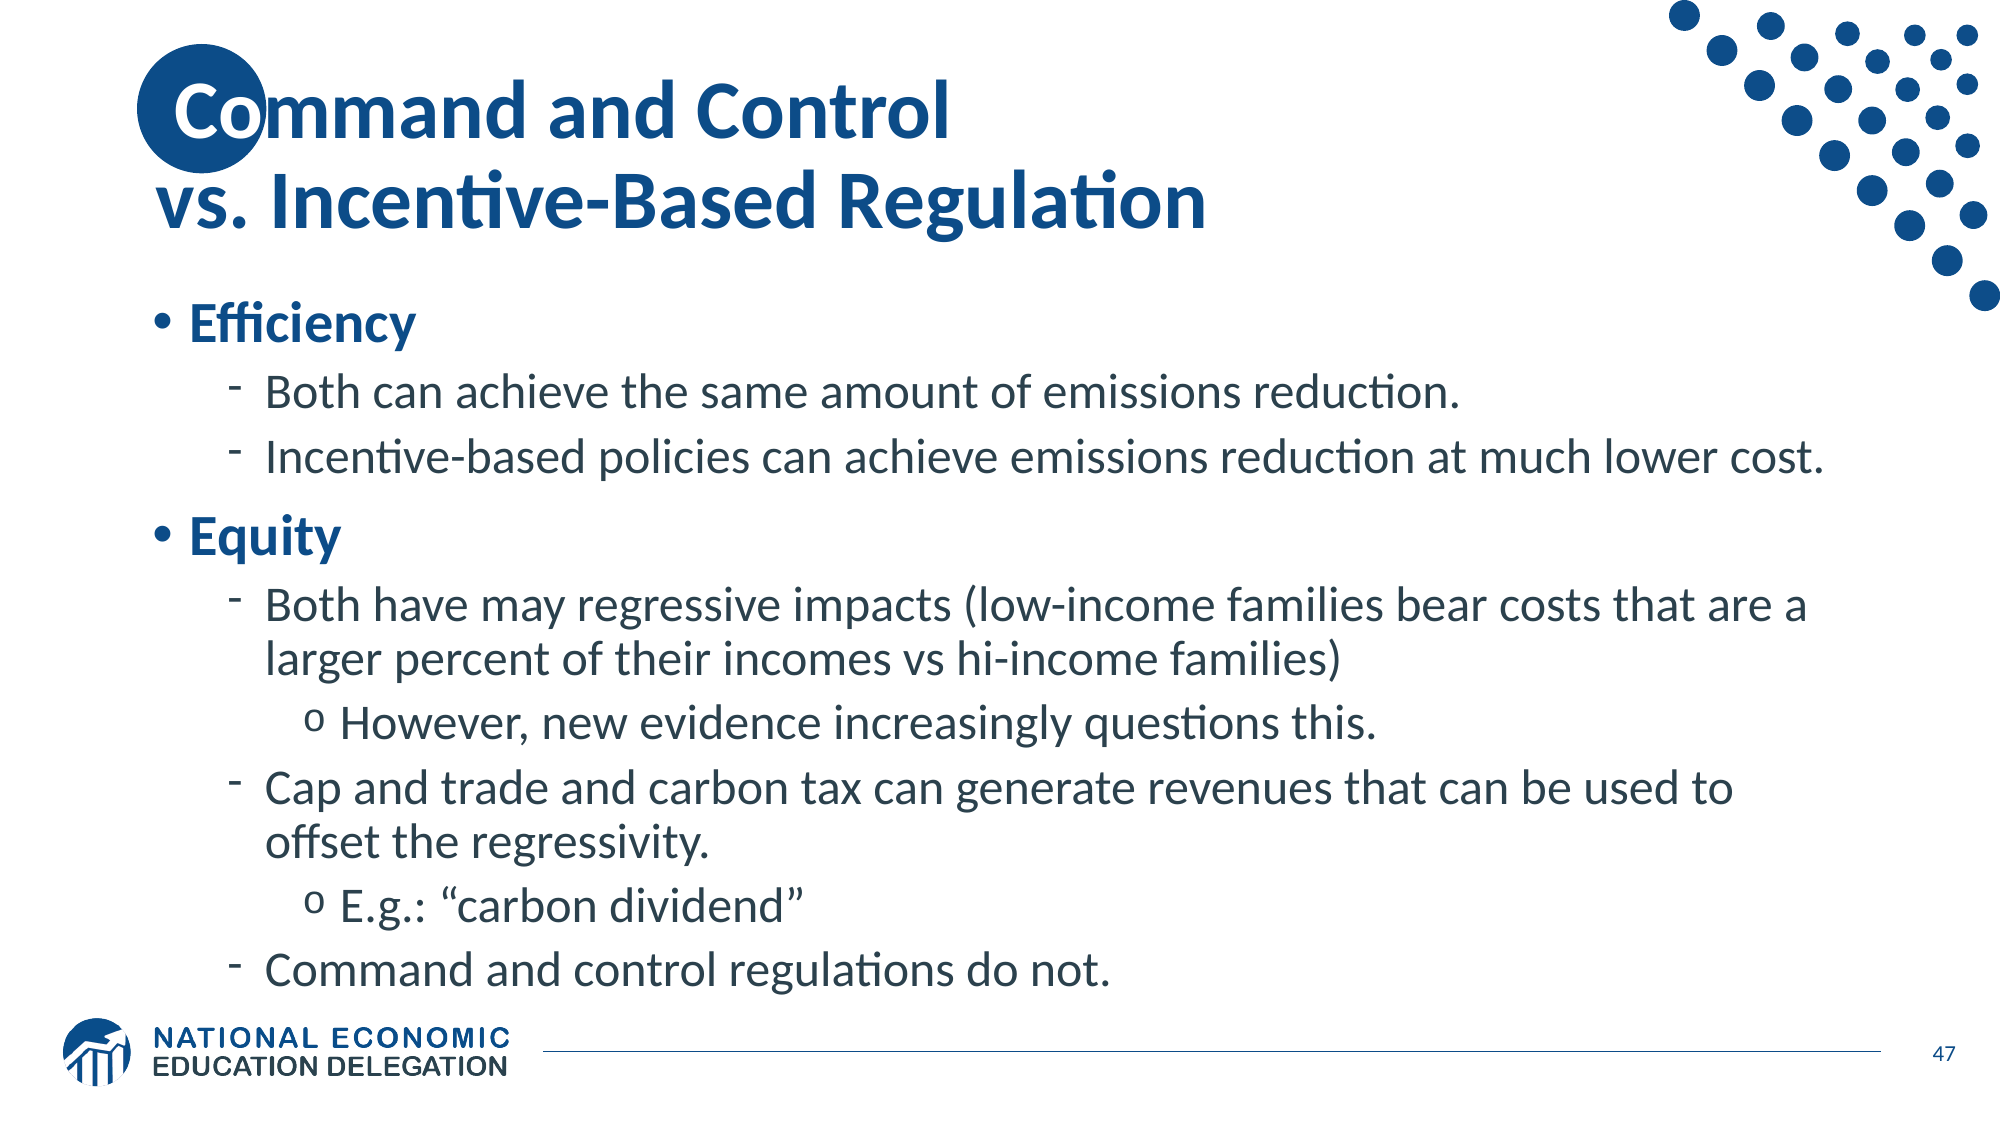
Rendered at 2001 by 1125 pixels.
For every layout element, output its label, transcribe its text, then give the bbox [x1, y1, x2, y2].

list Efficiency Both can achieve the same amount of emissions reduction. Incentive-based policies can achieve emissions reduction at much lower cost. Equity Both have may regressive impacts (low-income families bear costs that are a larger percent of their incomes vs hi-income families) However, new evidence increasingly questions this. Cap and trade and carbon tax can generate revenues that can be used to offset the regressivity. E.g.: “carbon dividend” Command and control regulations do not. [137, 257, 1863, 1033]
title Command and Control vs. Incentive-Based Regulation [140, 0, 1866, 314]
picture [55, 1013, 520, 1091]
slide_number 47 [1521, 1022, 1972, 1082]
